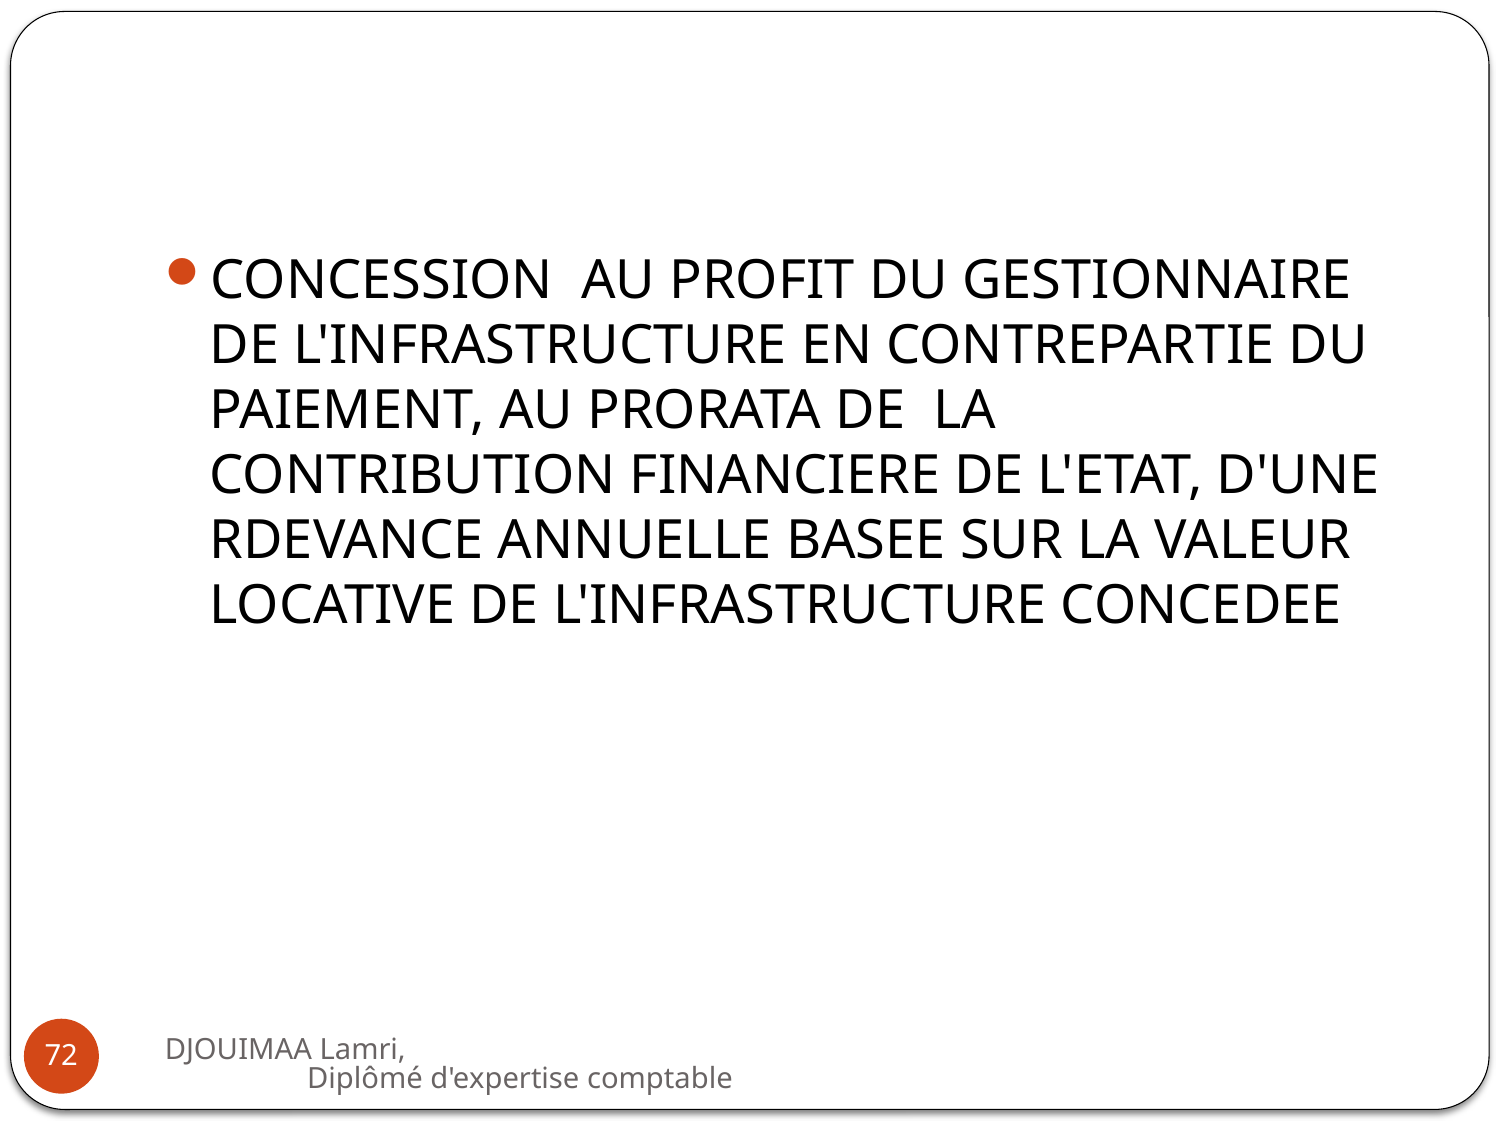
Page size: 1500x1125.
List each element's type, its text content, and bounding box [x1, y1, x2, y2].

footer DJOUIMAA Lamri, Diplômé d'expertise comptable [150, 1012, 800, 1088]
slide_number 72 [23, 1018, 99, 1094]
list CONCESSION AU PROFIT DU GESTIONNAIRE DE L'INFRASTRUCTURE EN CONTREPARTIE DU PAIEMENT, AU PRORATA DE LA CONTRIBUTION FINANCIERE DE L'ETAT, D'UNE RDEVANCE ANNUELLE BASEE SUR LA VALEUR LOCATIVE DE L'INFRASTRUCTURE CONCEDEE [150, 237, 1425, 988]
